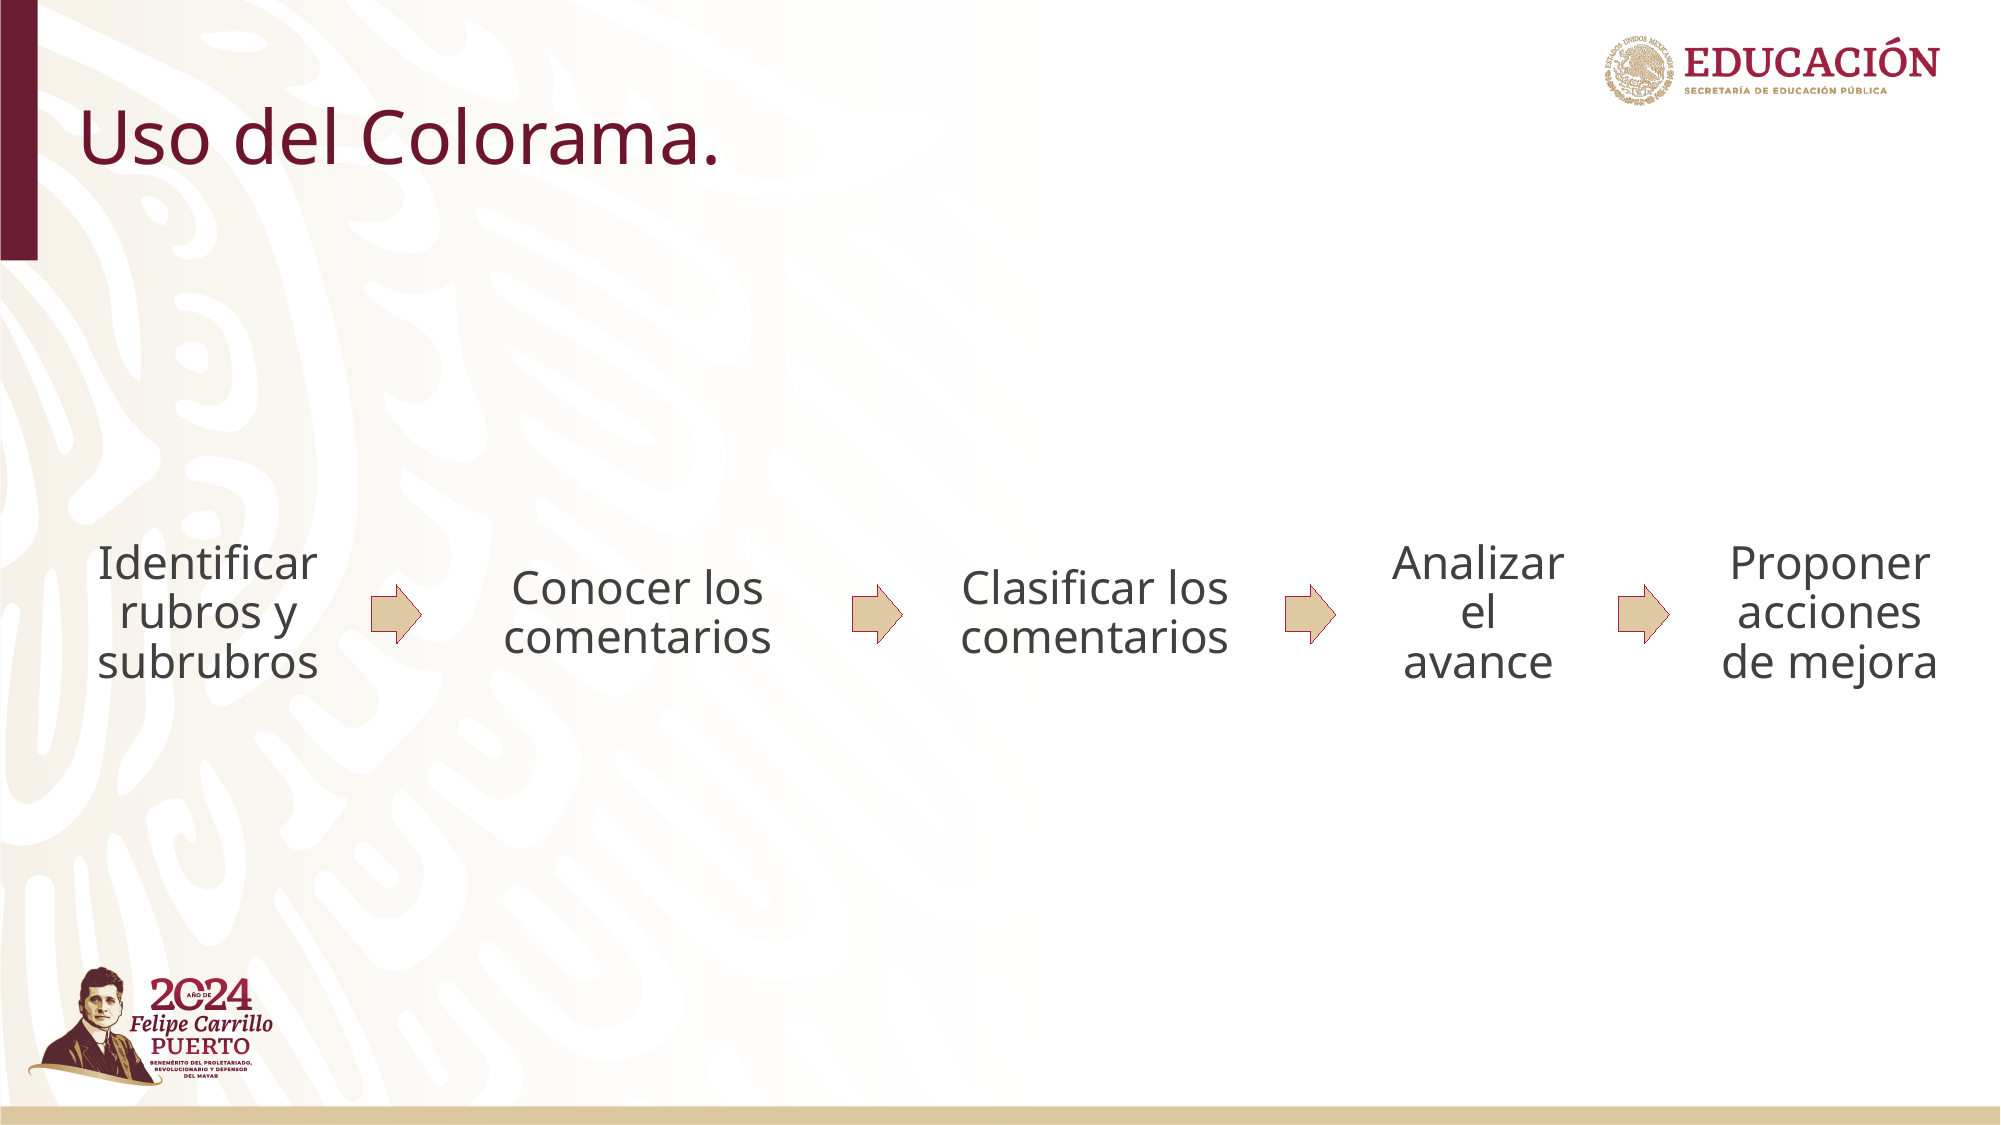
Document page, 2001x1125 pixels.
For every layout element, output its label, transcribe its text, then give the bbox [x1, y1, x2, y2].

title Uso del Colorama. [62, 92, 1937, 211]
picture [0, 0, 2001, 1125]
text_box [62, 217, 1967, 1011]
